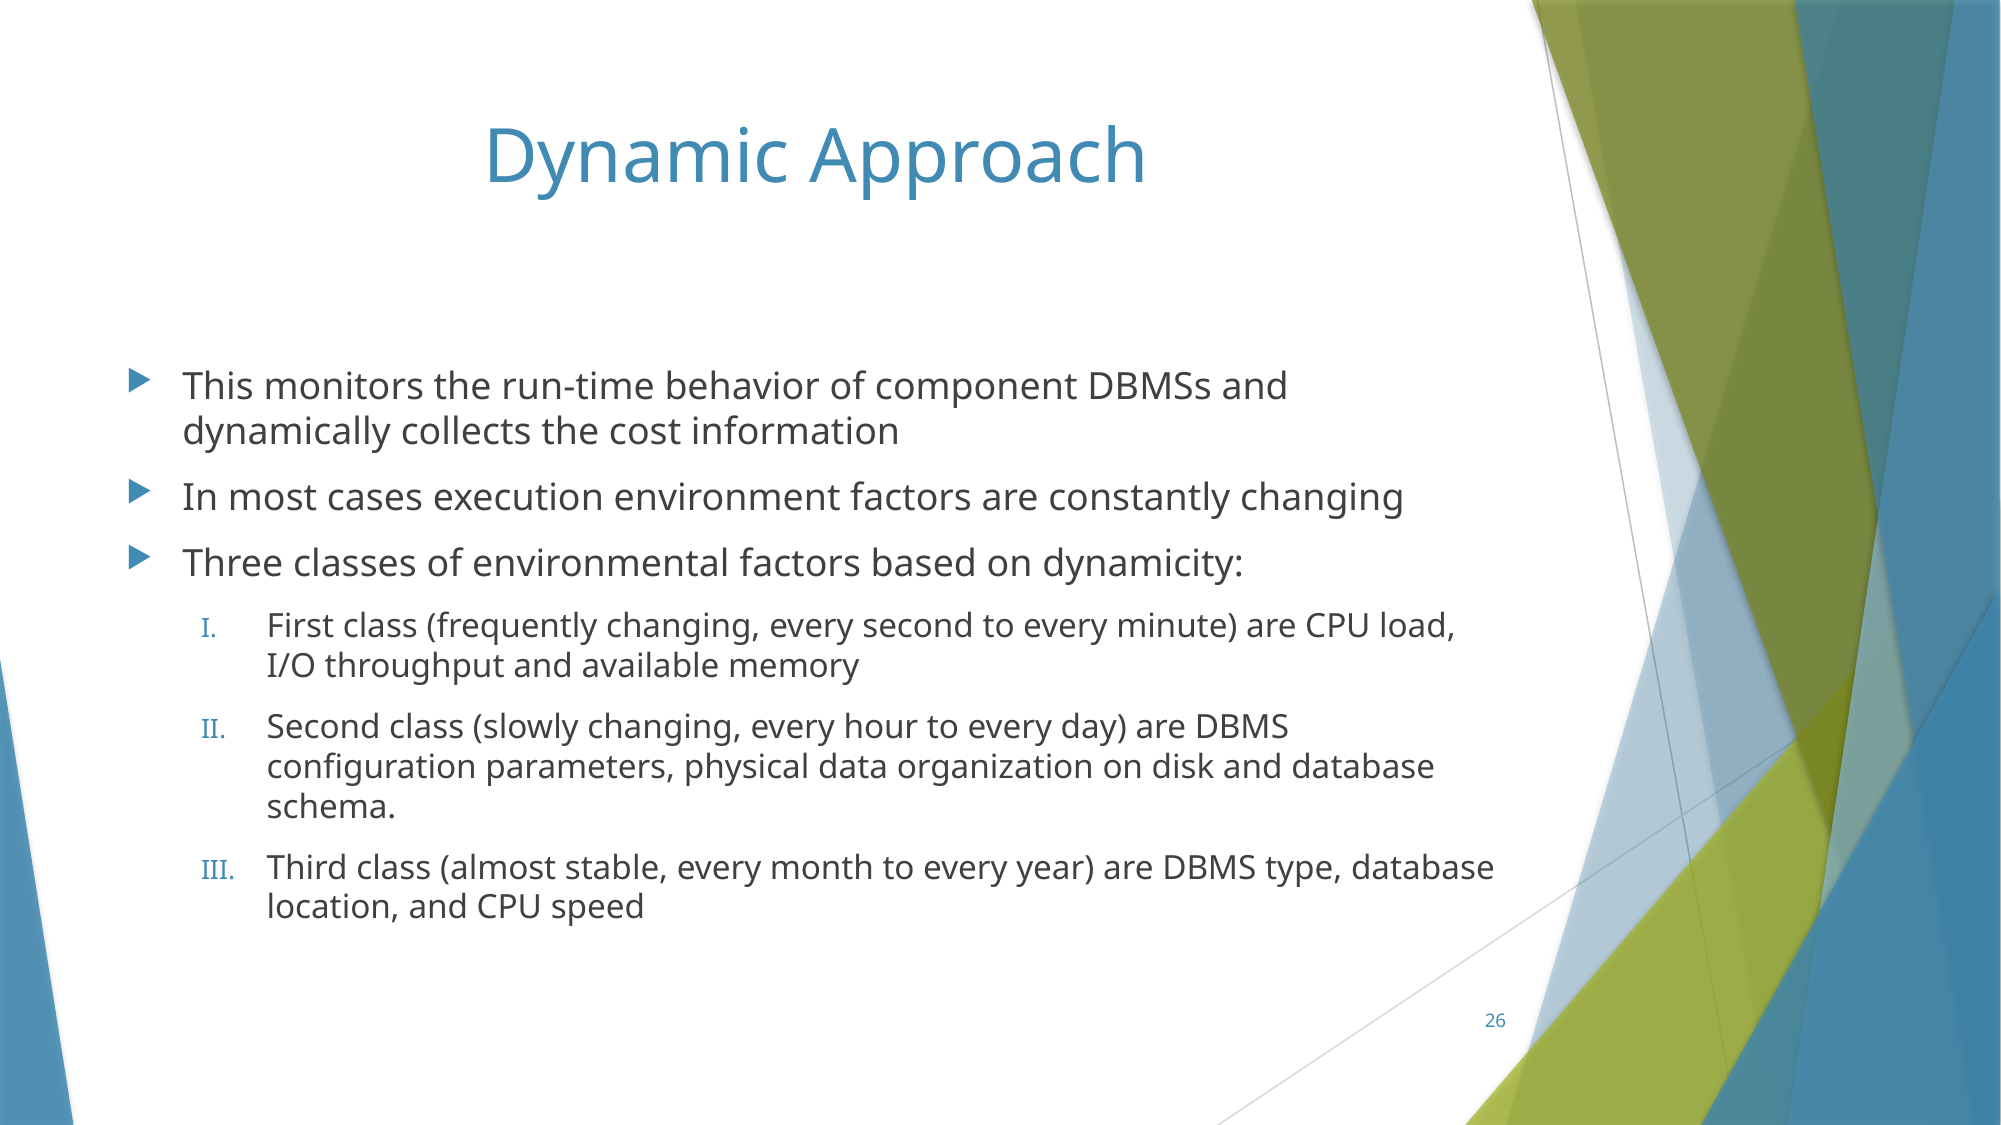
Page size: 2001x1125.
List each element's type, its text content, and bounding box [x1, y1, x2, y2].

list This monitors the run-time behavior of component DBMSs and dynamically collects the cost information In most cases execution environment factors are constantly changing Three classes of environmental factors based on dynamicity: First class (frequently changing, every second to every minute) are CPU load, I/O throughput and available memory Second class (slowly changing, every hour to every day) are DBMS configuration parameters, physical data organization on disk and database schema. Third class (almost stable, every month to every year) are DBMS type, database location, and CPU speed [111, 354, 1522, 992]
title Dynamic Approach [111, 99, 1522, 317]
slide_number 26 [1409, 991, 1522, 1051]
